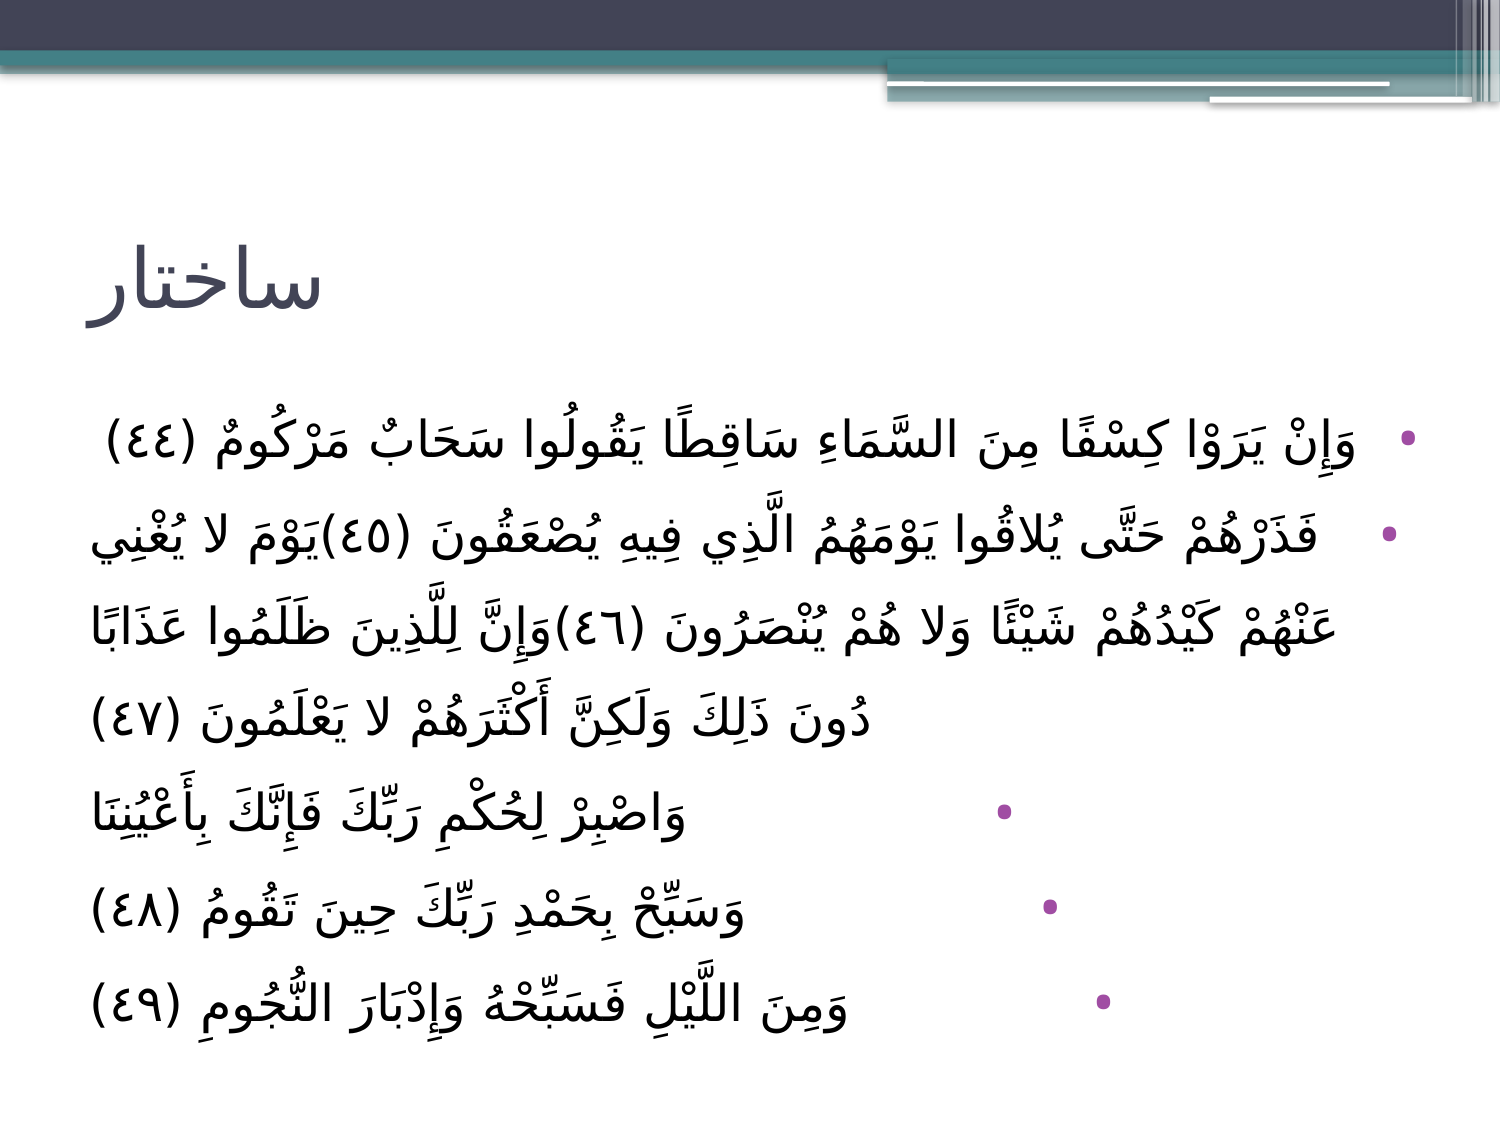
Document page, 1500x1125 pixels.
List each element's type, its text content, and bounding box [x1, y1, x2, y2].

list وَإِنْ يَرَوْا كِسْفًا مِنَ السَّمَاءِ سَاقِطًا يَقُولُوا سَحَابٌ مَرْكُومٌ (٤٤) فَذَرْهُمْ حَتَّى يُلاقُوا يَوْمَهُمُ الَّذِي فِيهِ يُصْعَقُونَ (٤٥)يَوْمَ لا يُغْنِي عَنْهُمْ كَيْدُهُمْ شَيْئًا وَلا هُمْ يُنْصَرُونَ (٤٦)وَإِنَّ لِلَّذِينَ ظَلَمُوا عَذَابًا دُونَ ذَلِكَ وَلَكِنَّ أَكْثَرَهُمْ لا يَعْلَمُونَ (٤٧) وَاصْبِرْ لِحُكْمِ رَبِّكَ فَإِنَّكَ بِأَعْيُنِنَا وَسَبِّحْ بِحَمْدِ رَبِّكَ حِينَ تَقُومُ (٤٨) وَمِنَ اللَّيْلِ فَسَبِّحْهُ وَإِدْبَارَ النُّجُومِ (٤٩) [75, 368, 1425, 1079]
title ساختار [75, 187, 1425, 363]
